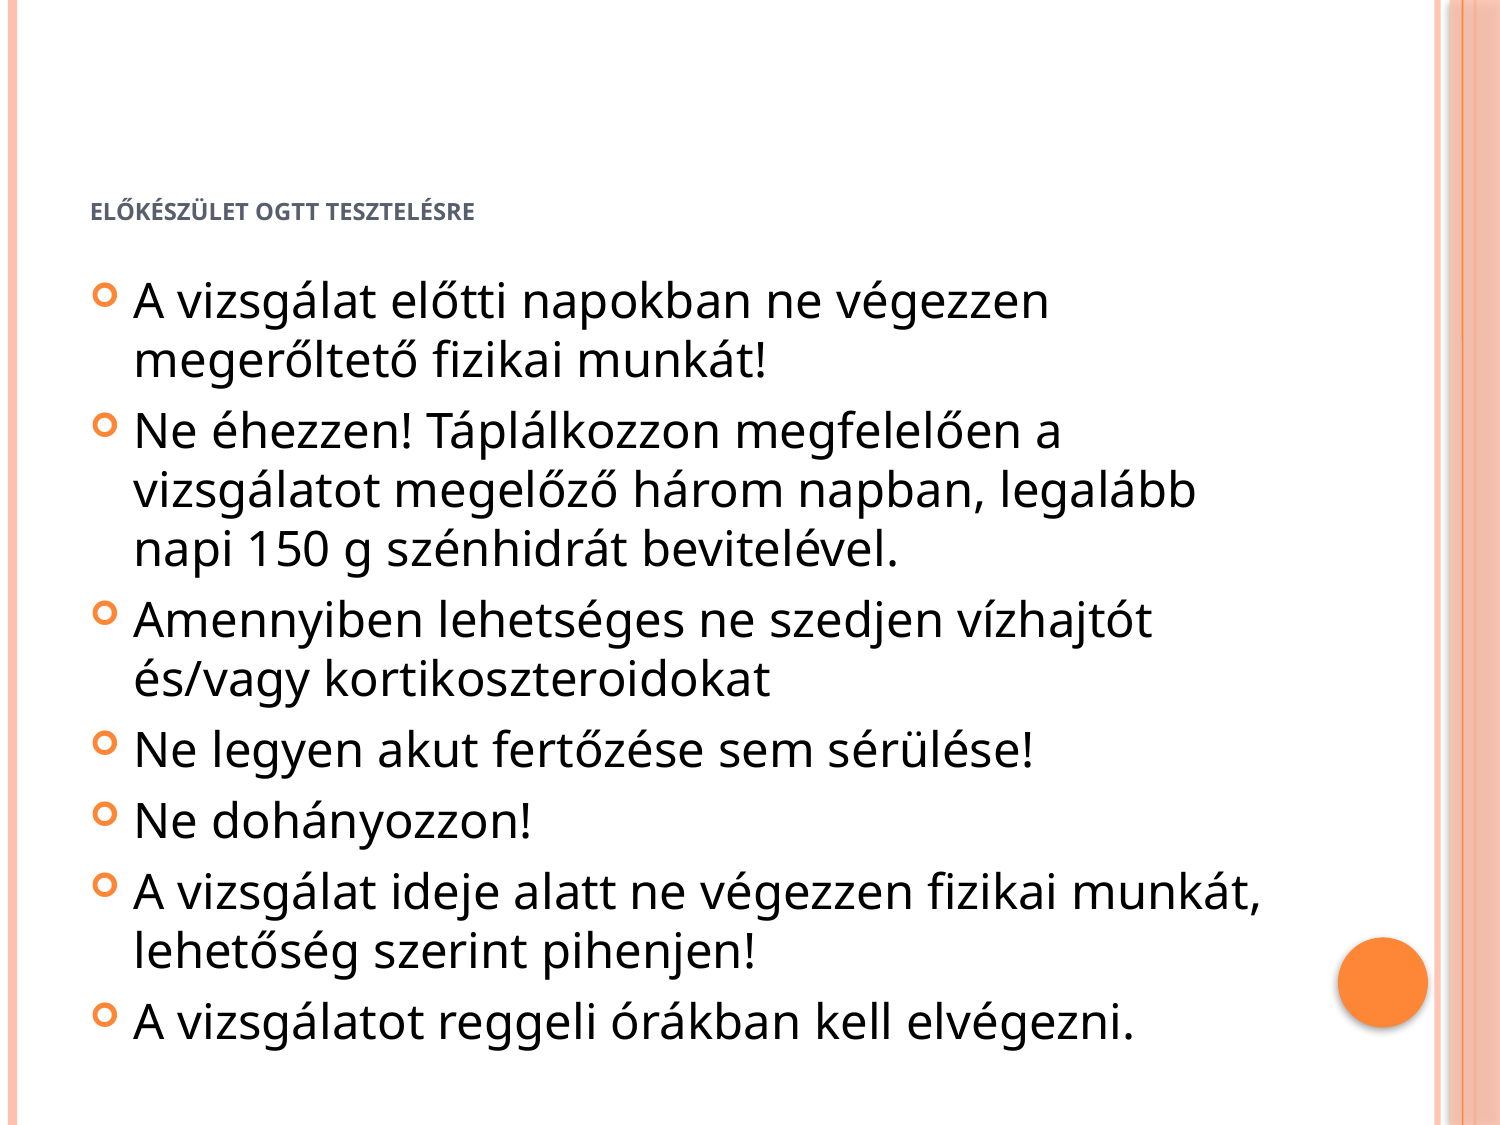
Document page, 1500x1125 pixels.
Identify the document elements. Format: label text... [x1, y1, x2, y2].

title Előkészület OGTT tesztelésre [75, 45, 1300, 233]
list A vizsgálat előtti napokban ne végezzen megerőltető fizikai munkát! Ne éhezzen! Táplálkozzon megfelelően a vizsgálatot megelőző három napban, legalább napi 150 g szénhidrát bevitelével. Amennyiben lehetséges ne szedjen vízhajtót és/vagy kortikoszteroidokat Ne legyen akut fertőzése sem sérülése! Ne dohányozzon! A vizsgálat ideje alatt ne végezzen fizikai munkát, lehetőség szerint pihenjen! A vizsgálatot reggeli órákban kell elvégezni. [75, 262, 1300, 1062]
